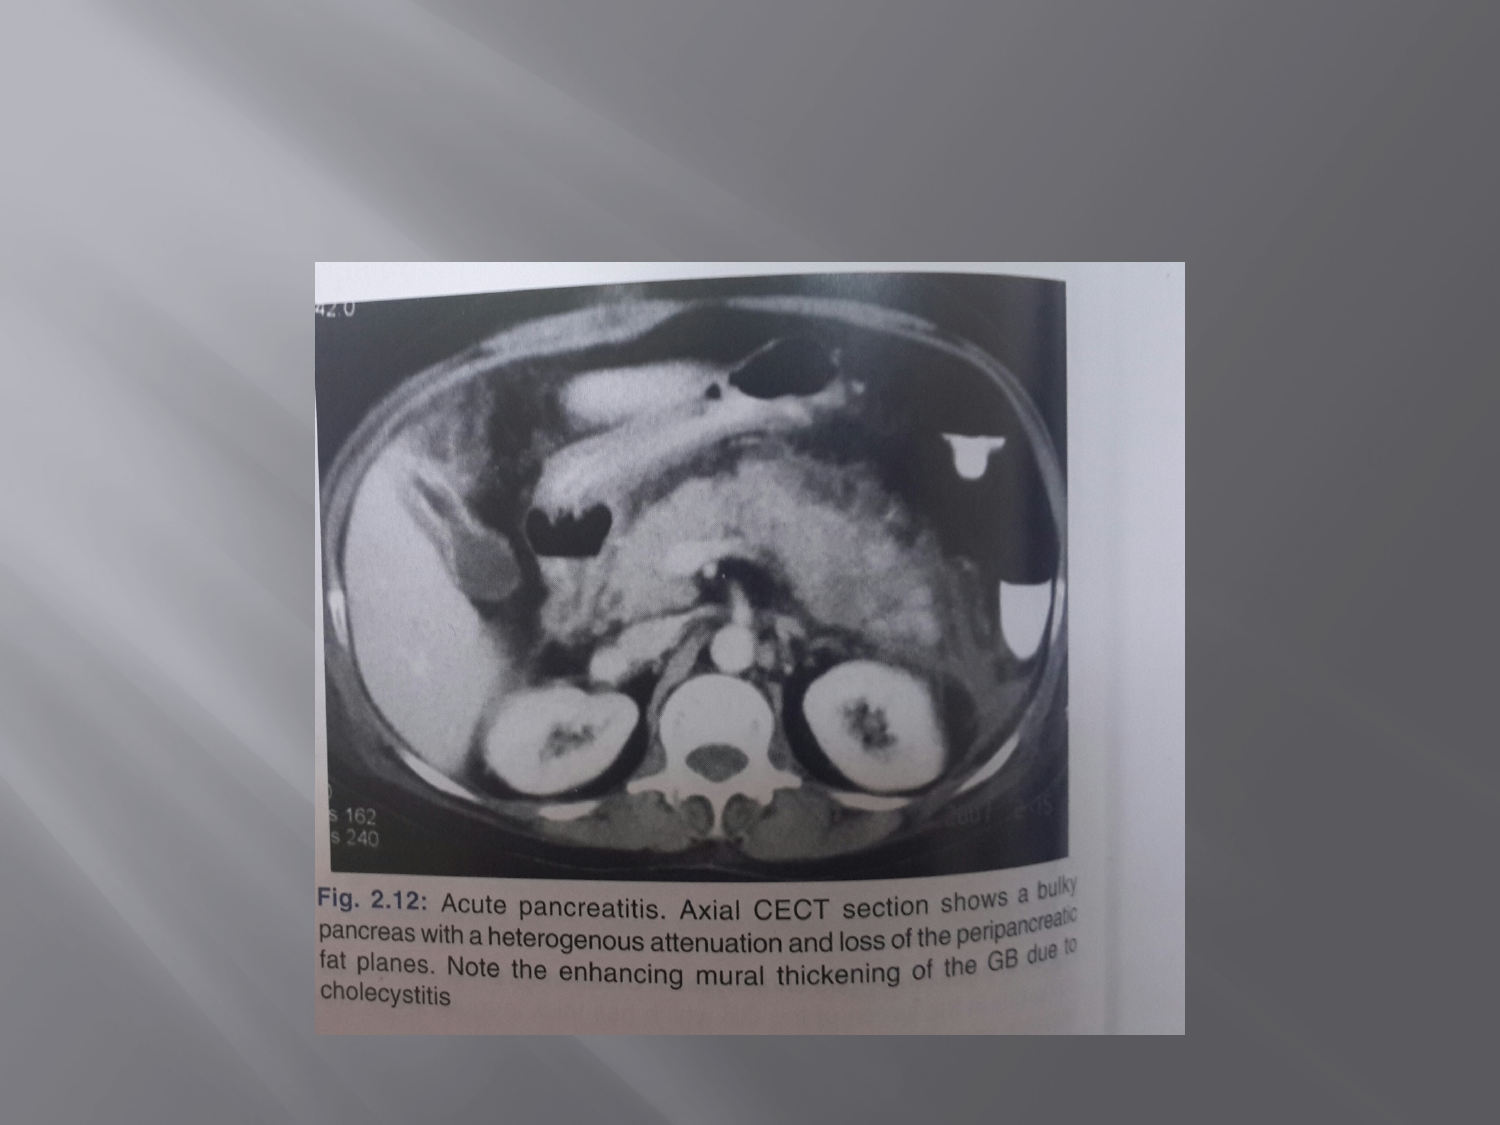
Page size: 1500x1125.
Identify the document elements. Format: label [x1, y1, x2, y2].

title [75, 45, 1425, 233]
list [315, 262, 1185, 1036]
